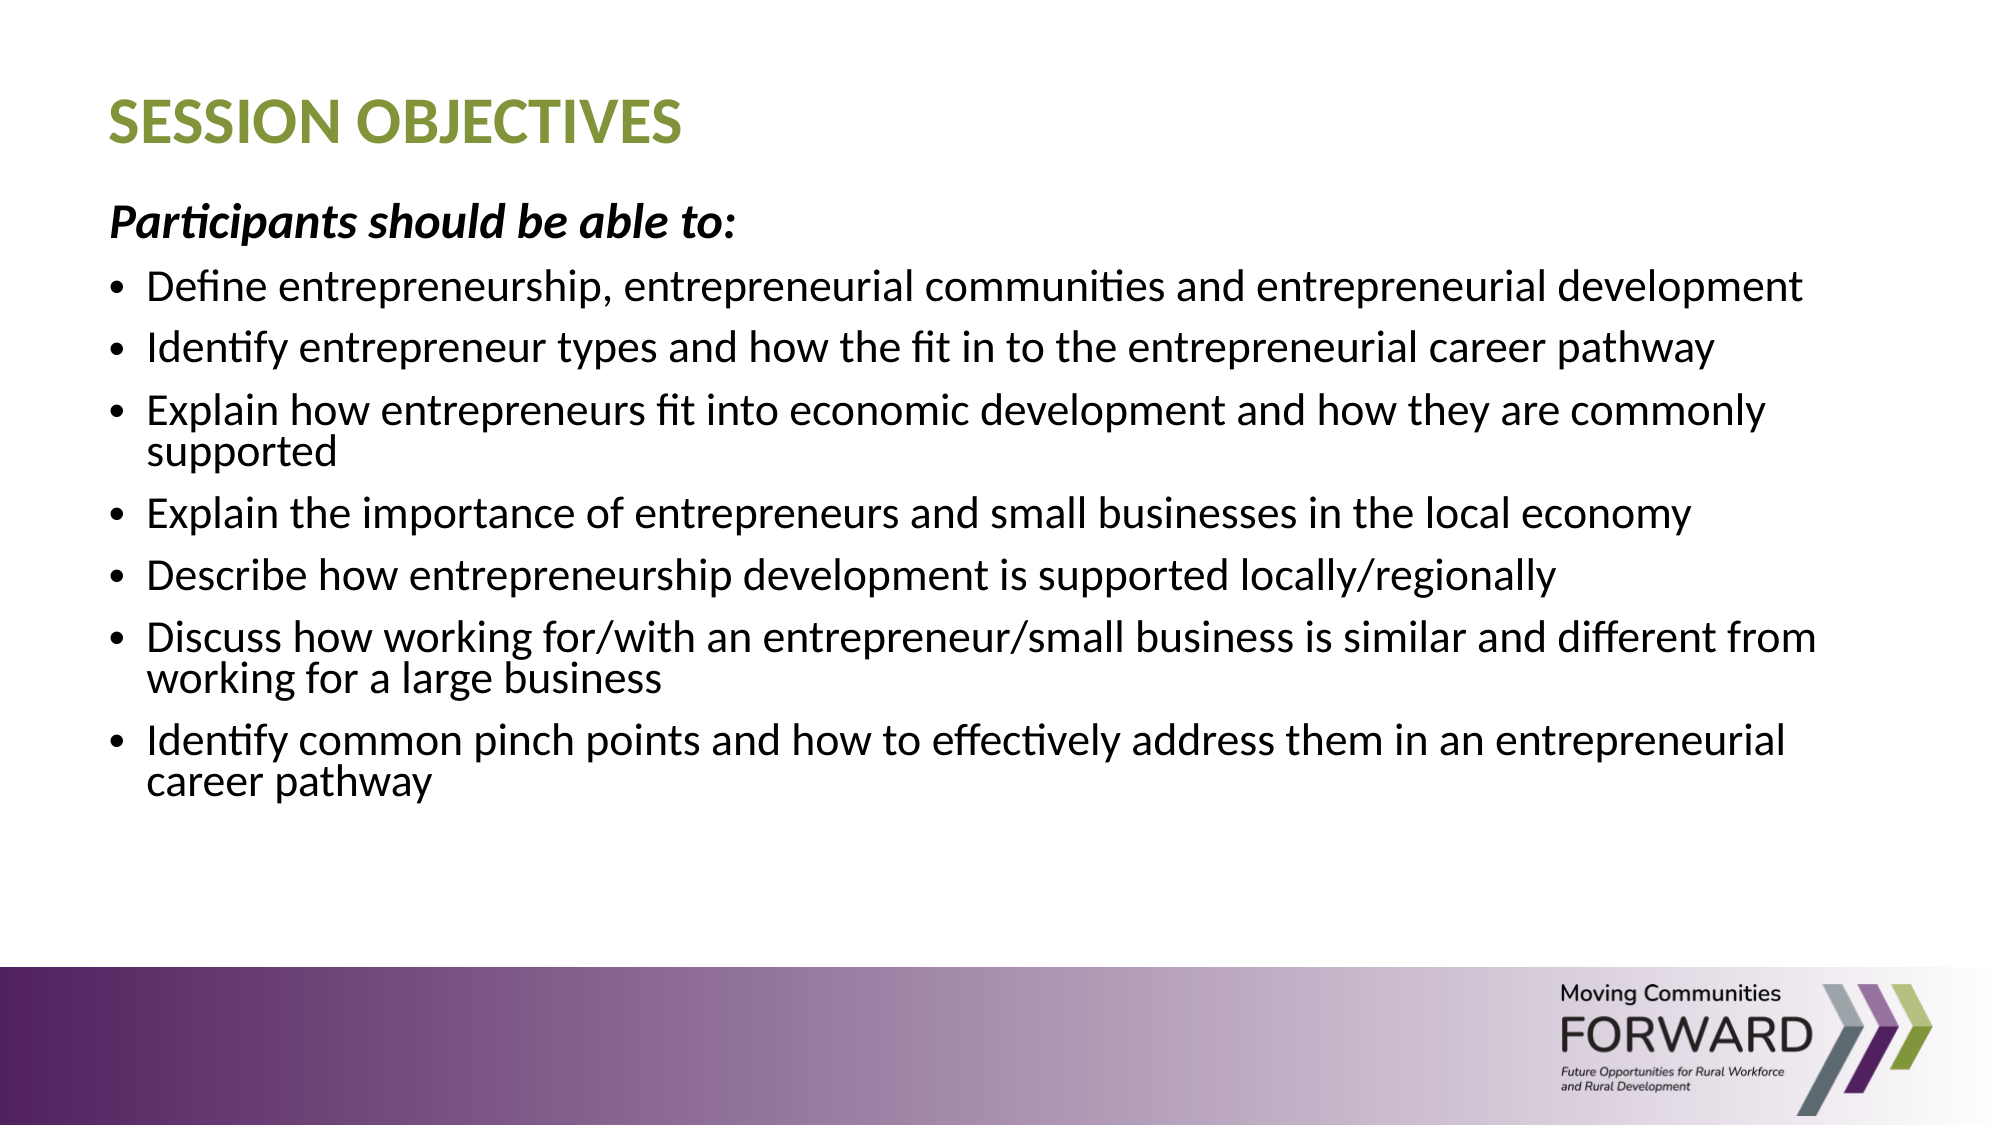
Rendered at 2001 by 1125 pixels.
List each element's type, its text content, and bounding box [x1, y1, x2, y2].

picture [1561, 984, 1933, 1116]
list Participants should be able to: Define entrepreneurship, entrepreneurial communities and entrepreneurial development Identify entrepreneur types and how the fit in to the entrepreneurial career pathway Explain how entrepreneurs fit into economic development and how they are commonly supported Explain the importance of entrepreneurs and small businesses in the local economy Describe how entrepreneurship development is supported locally/regionally Discuss how working for/with an entrepreneur/small business is similar and different from working for a large business Identify common pinch points and how to effectively address them in an entrepreneurial career pathway [94, 194, 1903, 943]
text_box SESSION OBJECTIVES [93, 69, 1884, 165]
